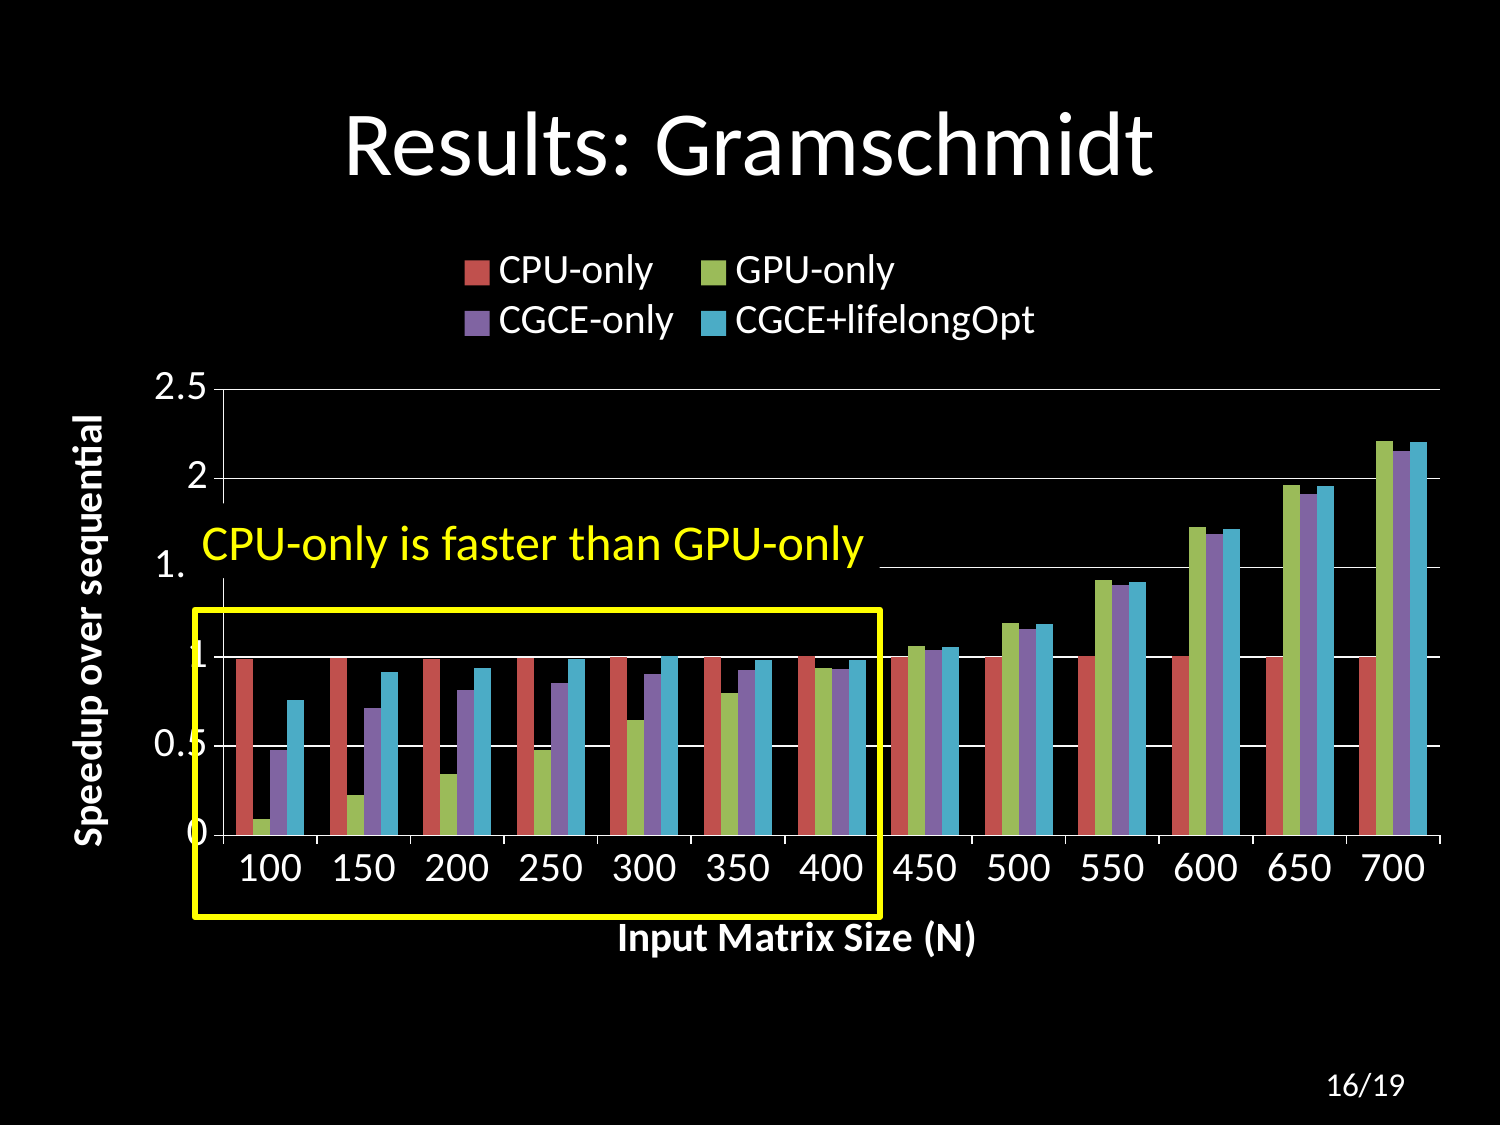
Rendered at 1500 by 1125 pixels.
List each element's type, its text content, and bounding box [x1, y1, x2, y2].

chart [30, 232, 1469, 1000]
text_box 16/19 [1230, 1055, 1500, 1111]
title Results: Gramschmidt [75, 45, 1425, 230]
